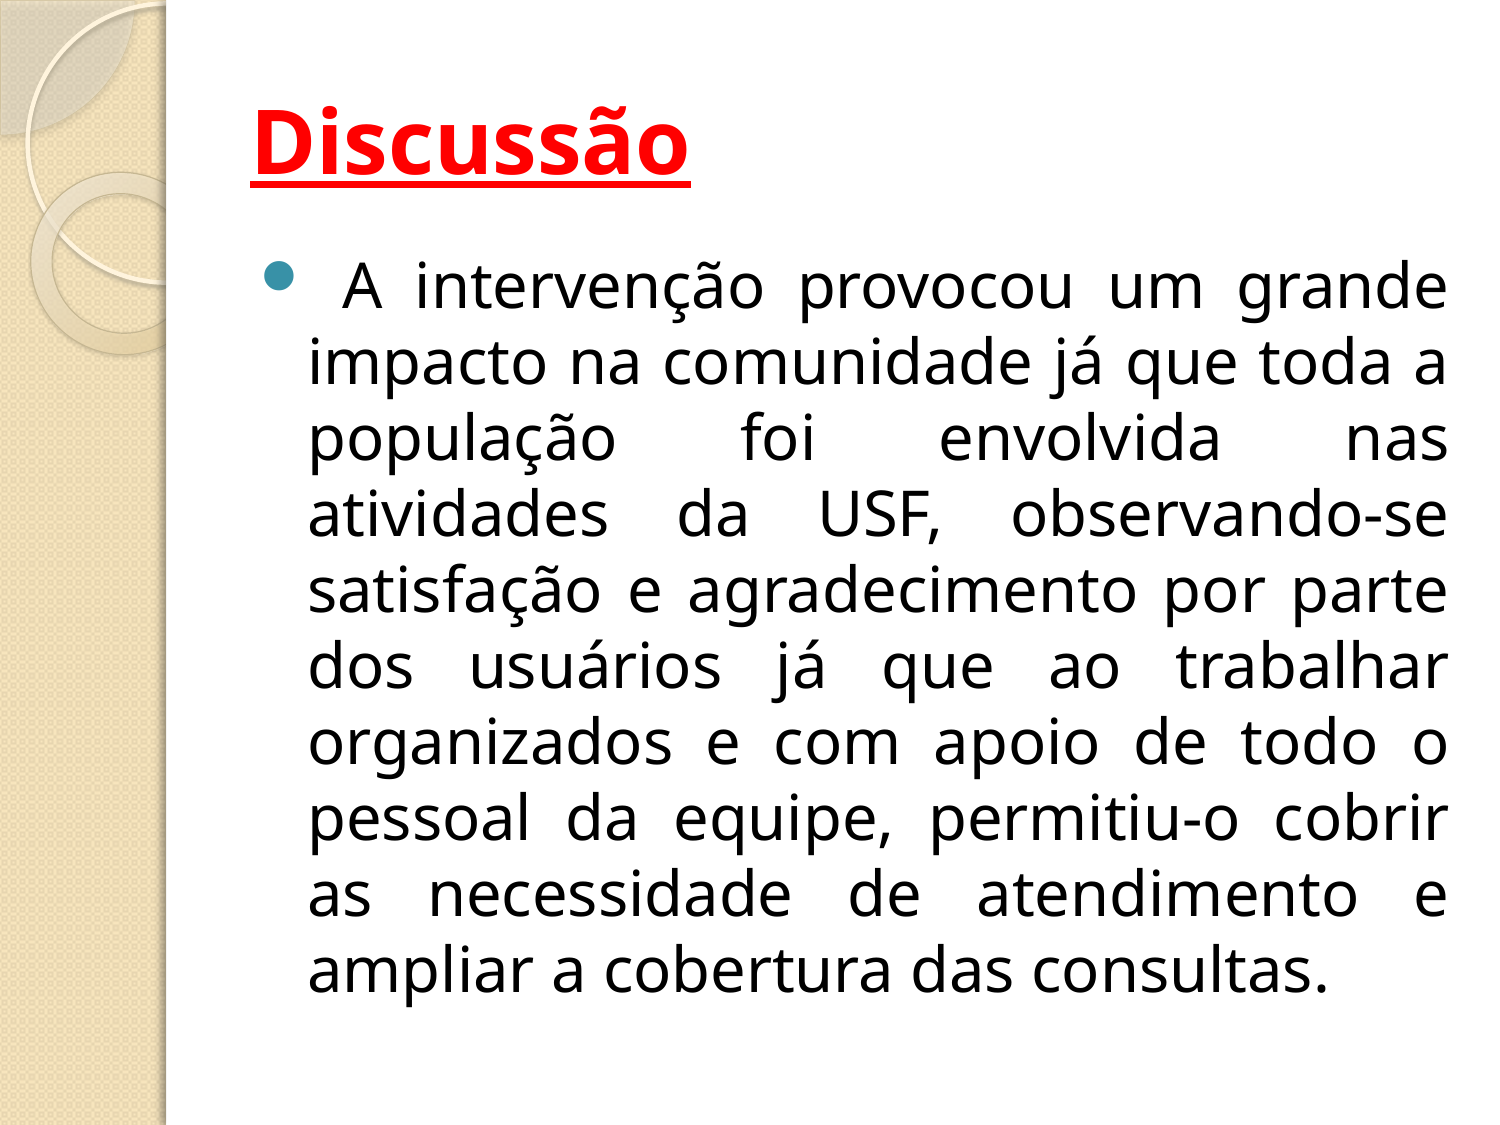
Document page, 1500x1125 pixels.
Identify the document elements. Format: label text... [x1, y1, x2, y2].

title Discussão [235, 45, 1466, 233]
list A intervenção provocou um grande impacto na comunidade já que toda a população foi envolvida nas atividades da USF, observando-se satisfação e agradecimento por parte dos usuários já que ao trabalhar organizados e com apoio de todo o pessoal da equipe, permitiu-o cobrir as necessidade de atendimento e ampliar a cobertura das consultas. [235, 237, 1466, 1025]
